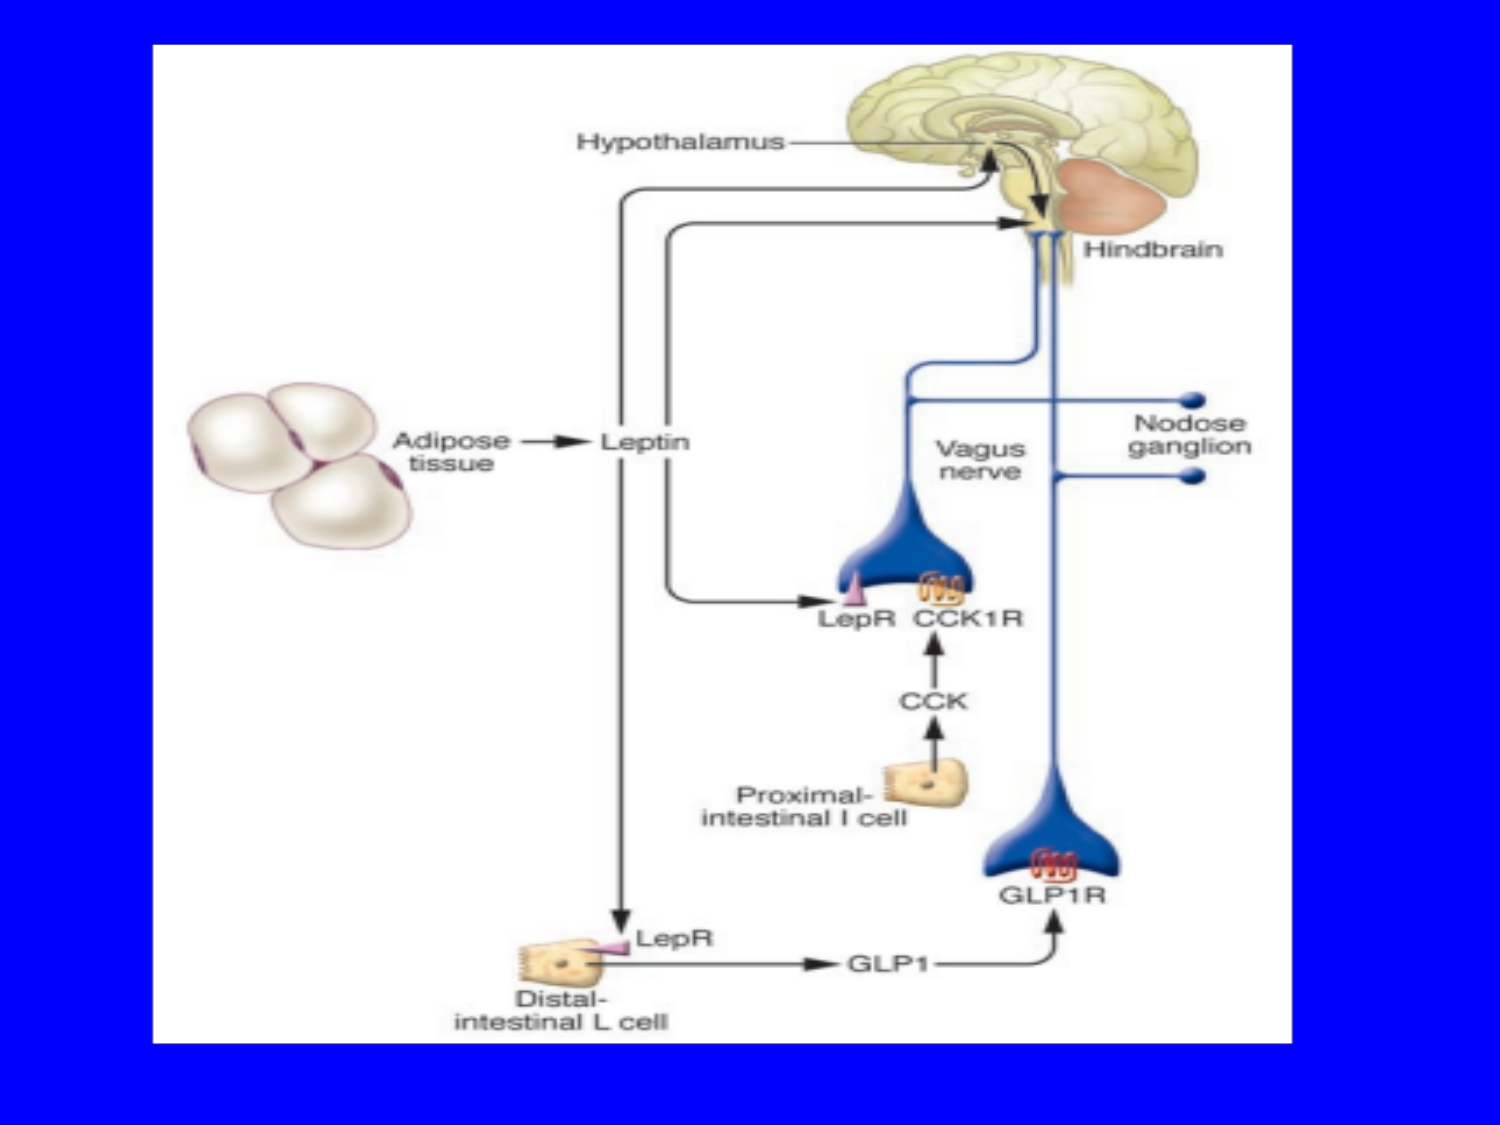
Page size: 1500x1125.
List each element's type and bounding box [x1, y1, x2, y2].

picture [142, 38, 1295, 1050]
